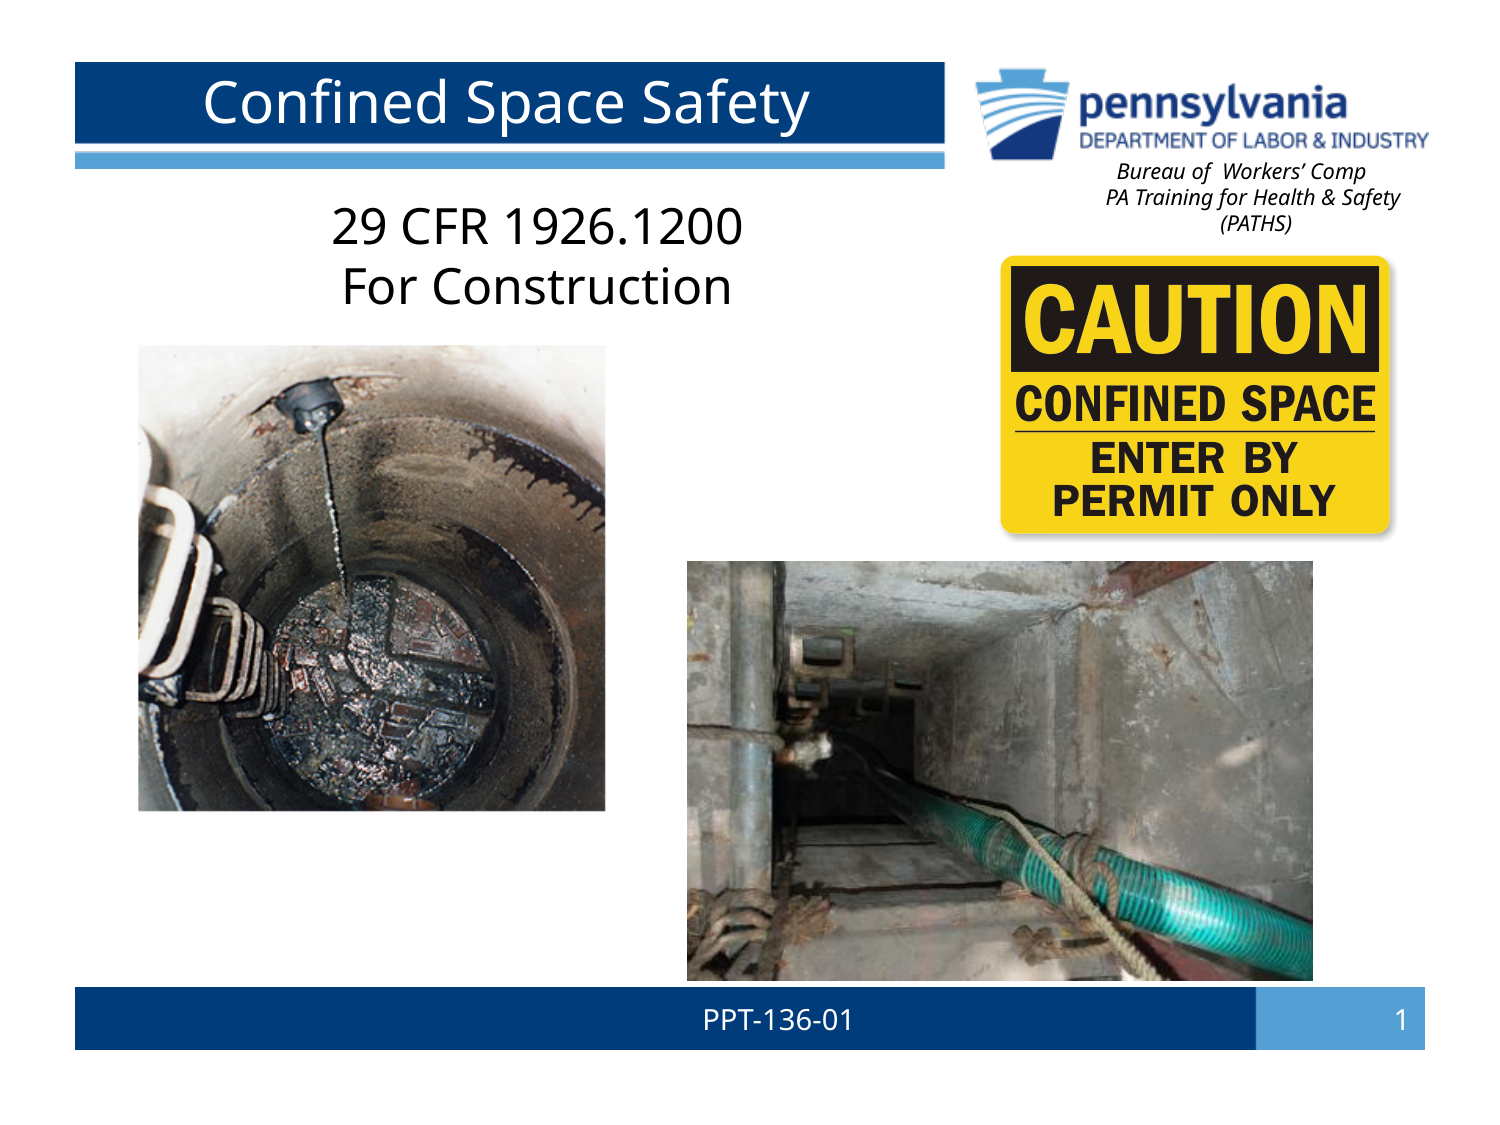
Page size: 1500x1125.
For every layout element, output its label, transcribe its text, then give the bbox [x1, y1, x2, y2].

text_box Bureau of Workers’ Comp PA Training for Health & Safety (PATHS) [1037, 149, 1475, 244]
picture [687, 561, 1313, 981]
picture [999, 255, 1399, 544]
picture [74, 987, 1426, 1051]
picture [137, 343, 607, 814]
picture [74, 62, 1430, 170]
text_box 29 CFR 1926.1200 For Construction [274, 187, 800, 323]
